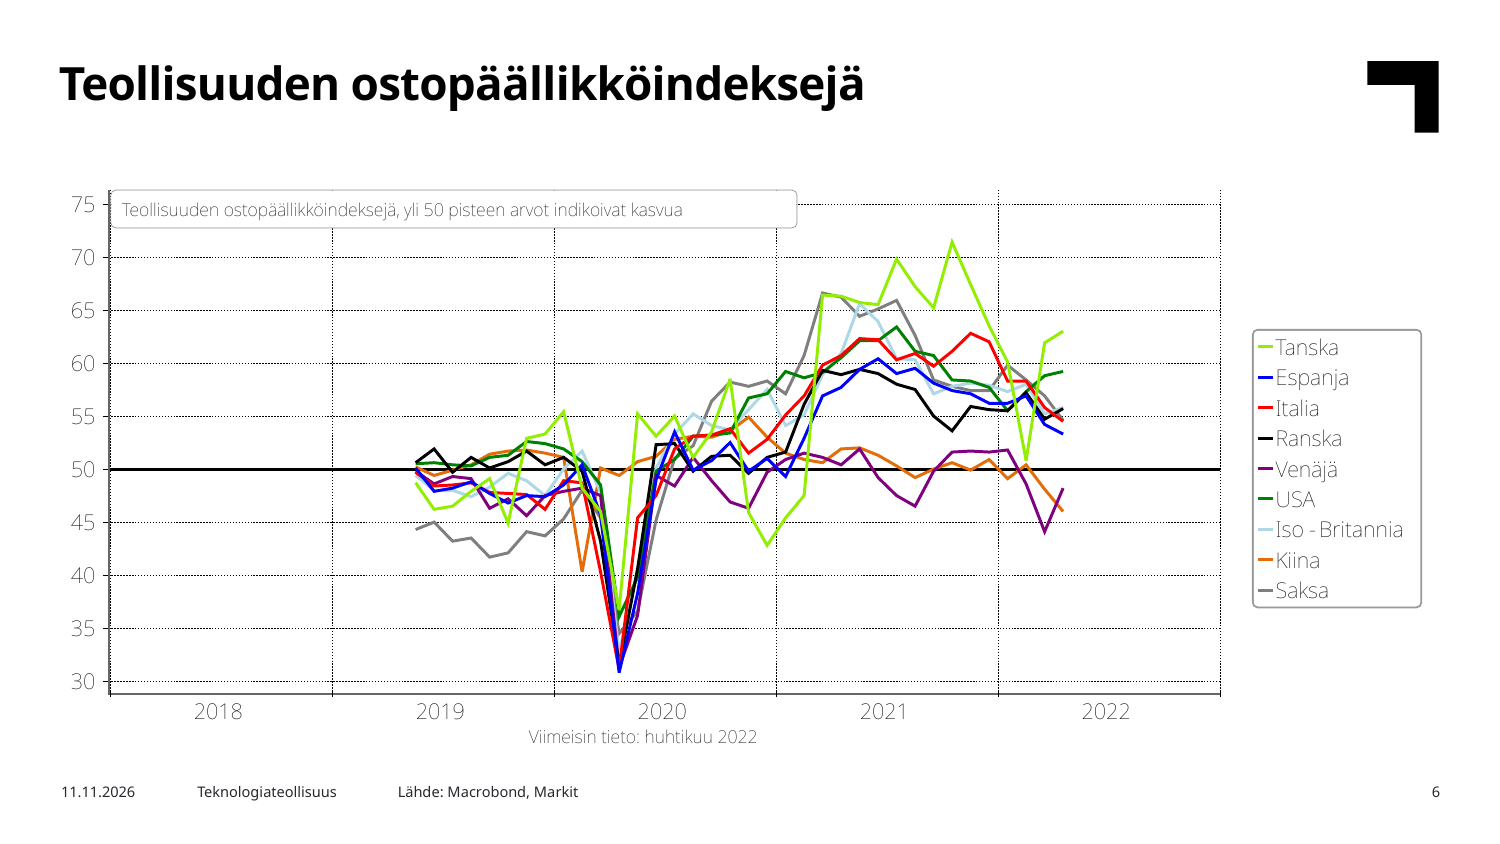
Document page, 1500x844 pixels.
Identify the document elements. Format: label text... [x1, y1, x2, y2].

list Teollisuuden ostopäällikköindeksejä [41, 46, 1353, 167]
footer Teknologiateollisuus [182, 775, 382, 803]
list Lähde: Macrobond, Markit [382, 775, 871, 803]
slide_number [46, 775, 182, 803]
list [62, 181, 1431, 761]
slide_number 6 [1313, 775, 1456, 803]
